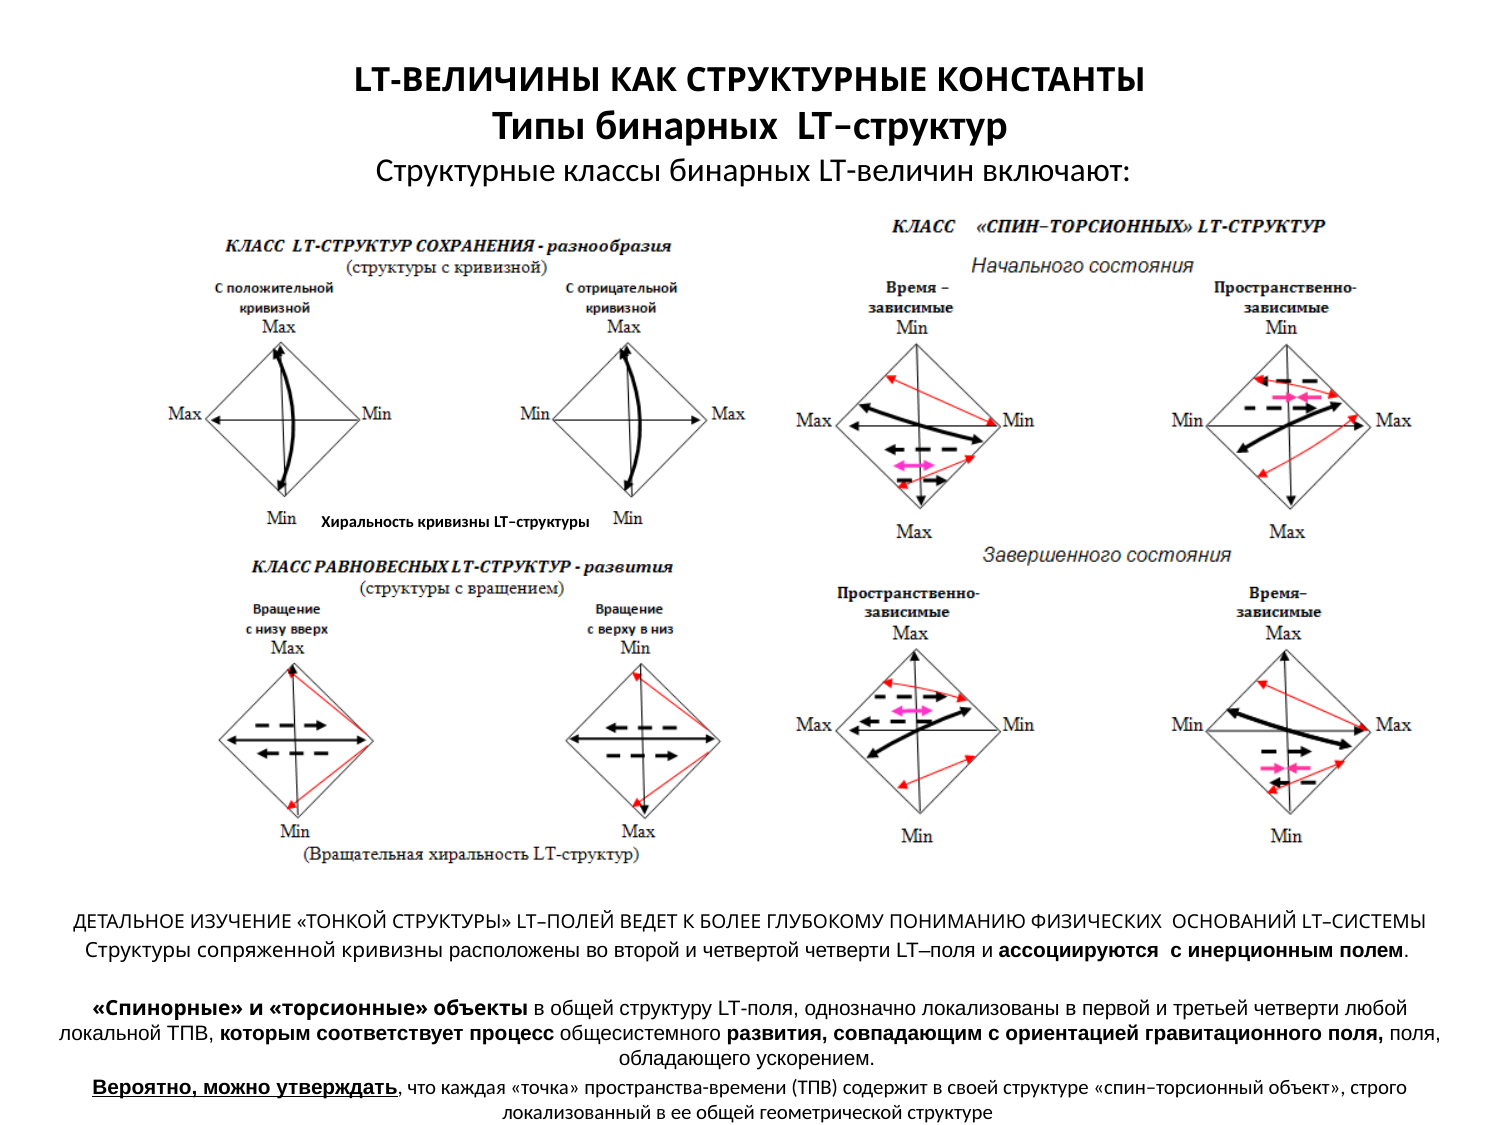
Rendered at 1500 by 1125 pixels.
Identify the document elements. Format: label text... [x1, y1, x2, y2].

picture [205, 556, 727, 868]
picture [787, 210, 1419, 850]
picture [162, 234, 751, 530]
subtitle ДЕТАЛЬНОЕ ИЗУЧЕНИЕ «ТОНКОЙ СТРУКТУРЫ» LT–ПОЛЕЙ ВЕДЕТ К БОЛЕЕ ГЛУБОКОМУ ПОНИМАНИЮ ФИЗИЧЕСКИХ ОСНОВАНИЙ LT–СИСТЕМЫ Структуры сопряженной кривизны расположены во второй и четвертой четверти LT–поля и ассоциируются с инерционным полем. «Спинорные» и «торсионные» объекты в общей структуру LT-поля, однозначно локализованы в первой и третьей четверти любой локальной ТПВ, которым соответствует процесс общесистемного развития, совпадающим с ориентацией гравитационного поля, поля, обладающего ускорением. Вероятно, можно утверждать, что каждая «точка» пространства-времени (ТПВ) содержит в своей структуре «спин–торсионный объект», строго локализованный в ее общей геометрической структуре [35, 902, 1465, 1125]
title LT-ВЕЛИЧИНЫ КАК СТРУКТУРНЫЕ КОНСТАНТЫ Типы бинарных LT–структур Структурные классы бинарных LT-величин включают: [112, 35, 1388, 211]
